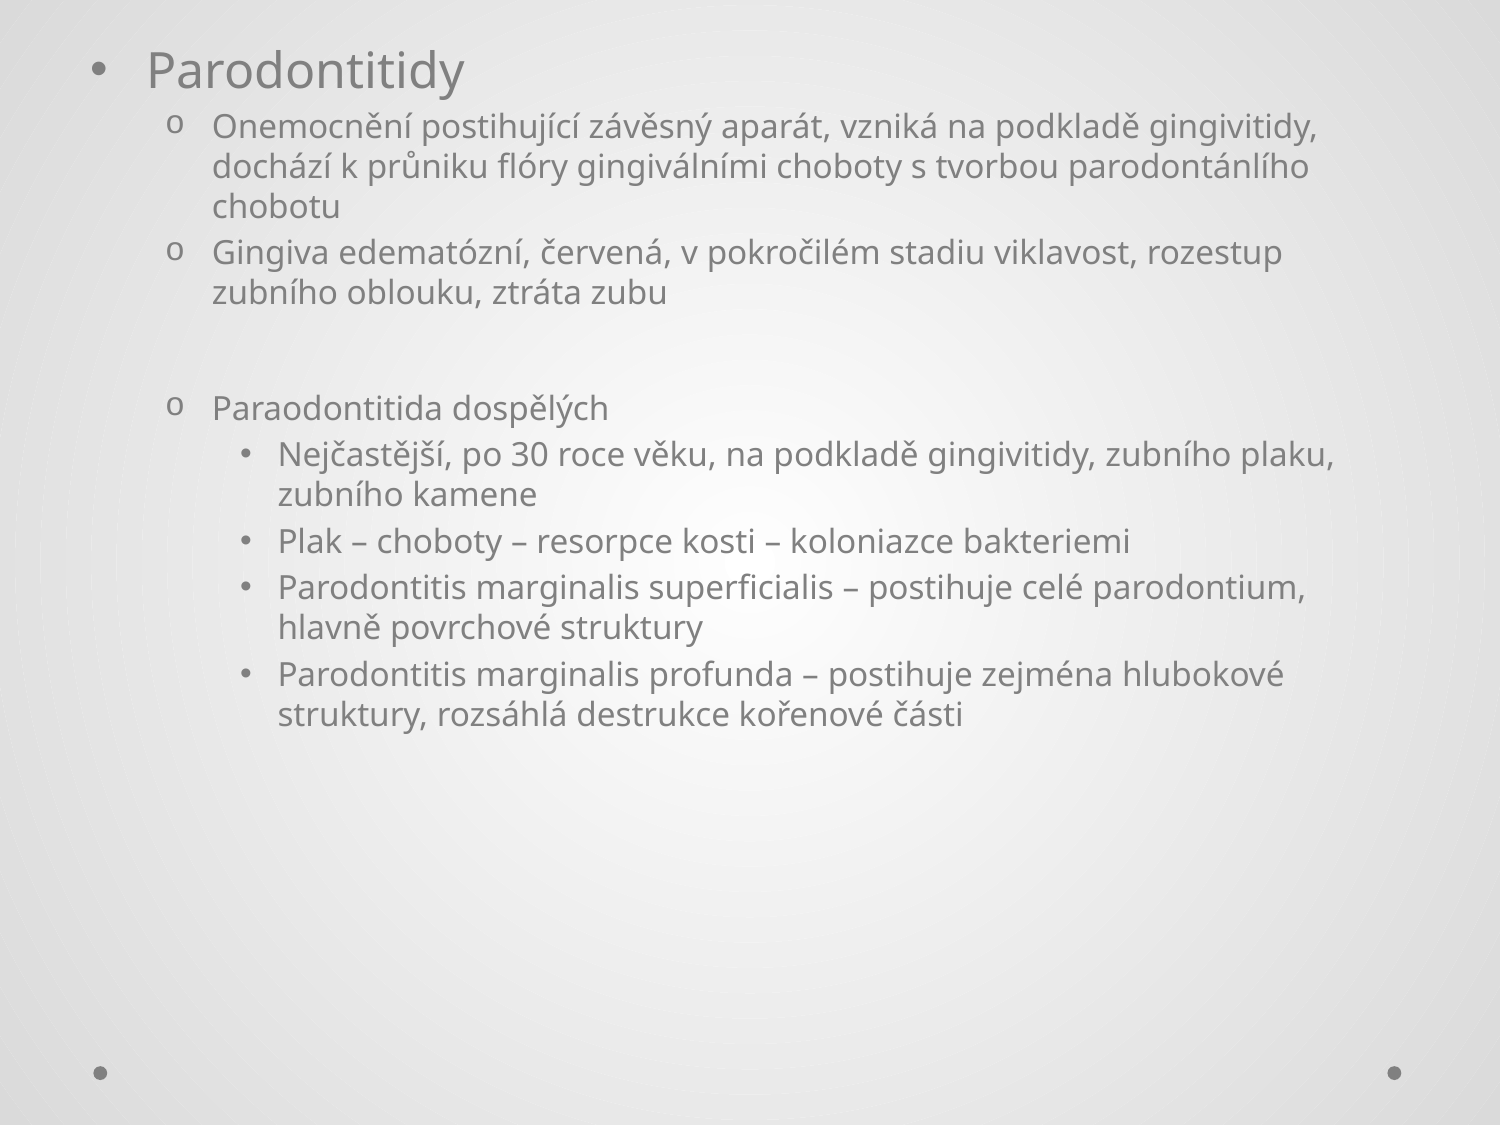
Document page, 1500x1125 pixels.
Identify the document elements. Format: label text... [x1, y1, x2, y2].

list Parodontitidy Onemocnění postihující závěsný aparát, vzniká na podkladě gingivitidy, dochází k průniku flóry gingiválními choboty s tvorbou parodontánlího chobotu Gingiva edematózní, červená, v pokročilém stadiu viklavost, rozestup zubního oblouku, ztráta zubu Paraodontitida dospělých Nejčastější, po 30 roce věku, na podkladě gingivitidy, zubního plaku, zubního kamene Plak – choboty – resorpce kosti – koloniazce bakteriemi Parodontitis marginalis superficialis – postihuje celé parodontium, hlavně povrchové struktury Parodontitis marginalis profunda – postihuje zejména hlubokové struktury, rozsáhlá destrukce kořenové části [75, 30, 1425, 1005]
